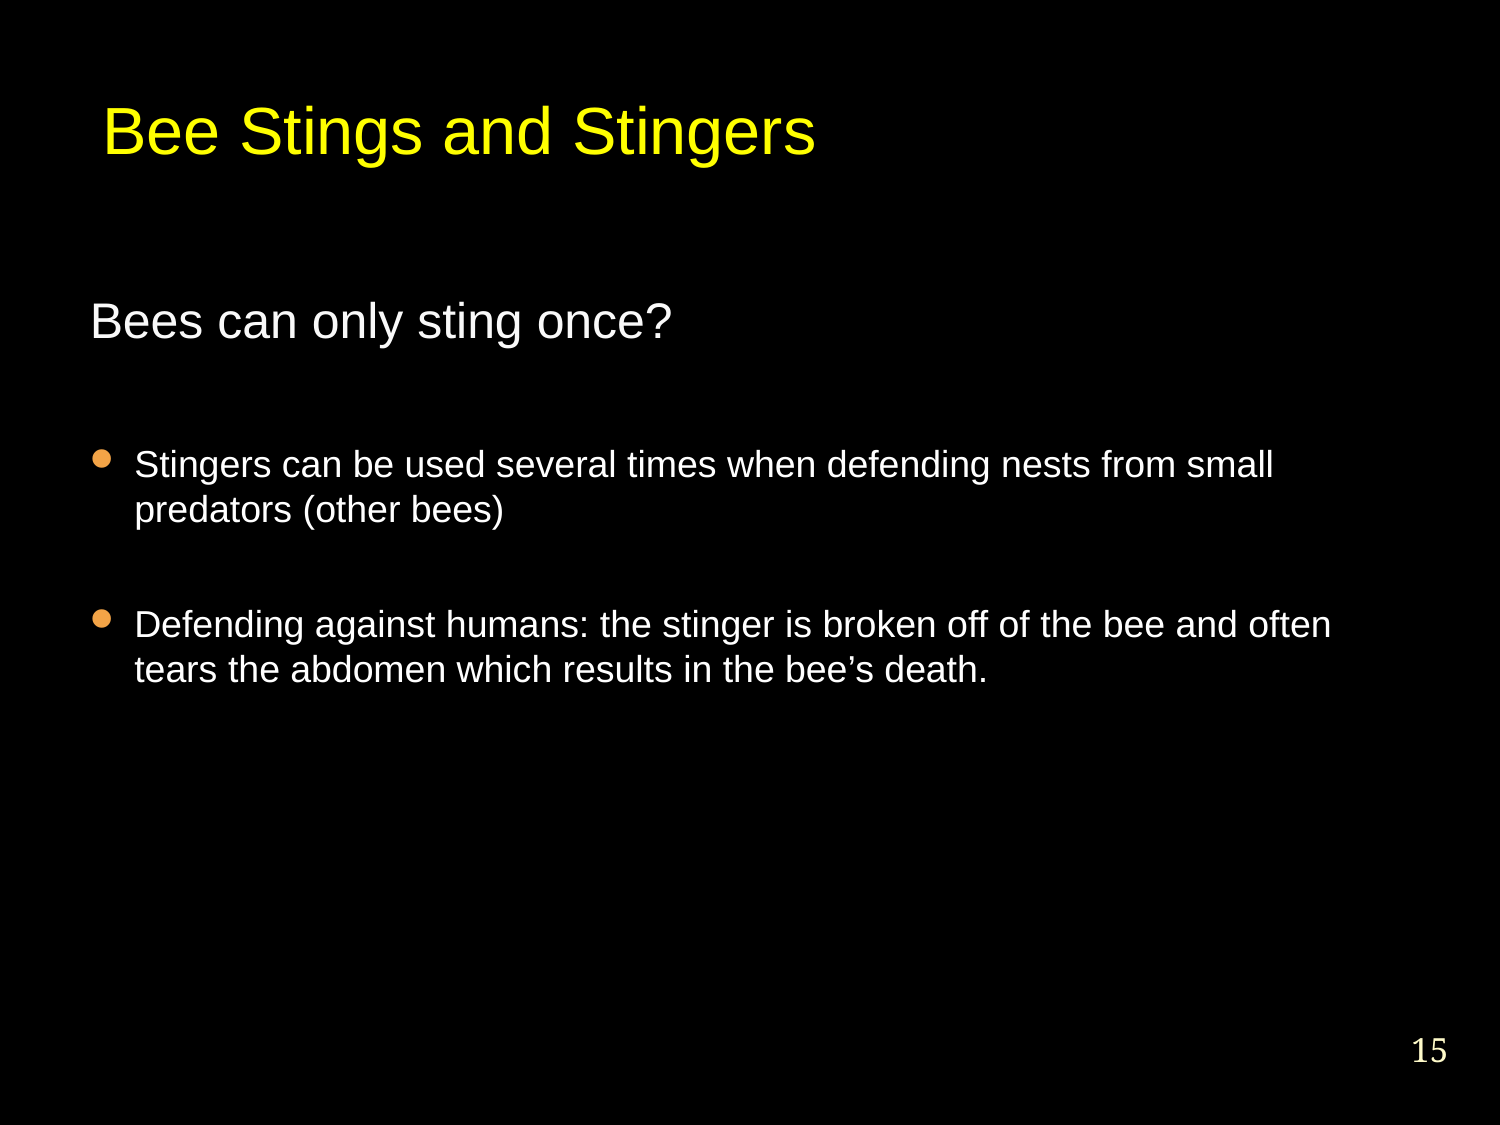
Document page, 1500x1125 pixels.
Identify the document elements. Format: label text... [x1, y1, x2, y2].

text_box Stingers can be used several times when defending nests from small predators (other bees) Defending against humans: the stinger is broken off of the bee and often tears the abdomen which results in the bee’s death. [74, 374, 1425, 1113]
text_box <number> [1379, 1013, 1480, 1089]
text_box Bee Stings and Stingers [87, 79, 1400, 176]
text_box Bees can only sting once? [74, 224, 1425, 374]
